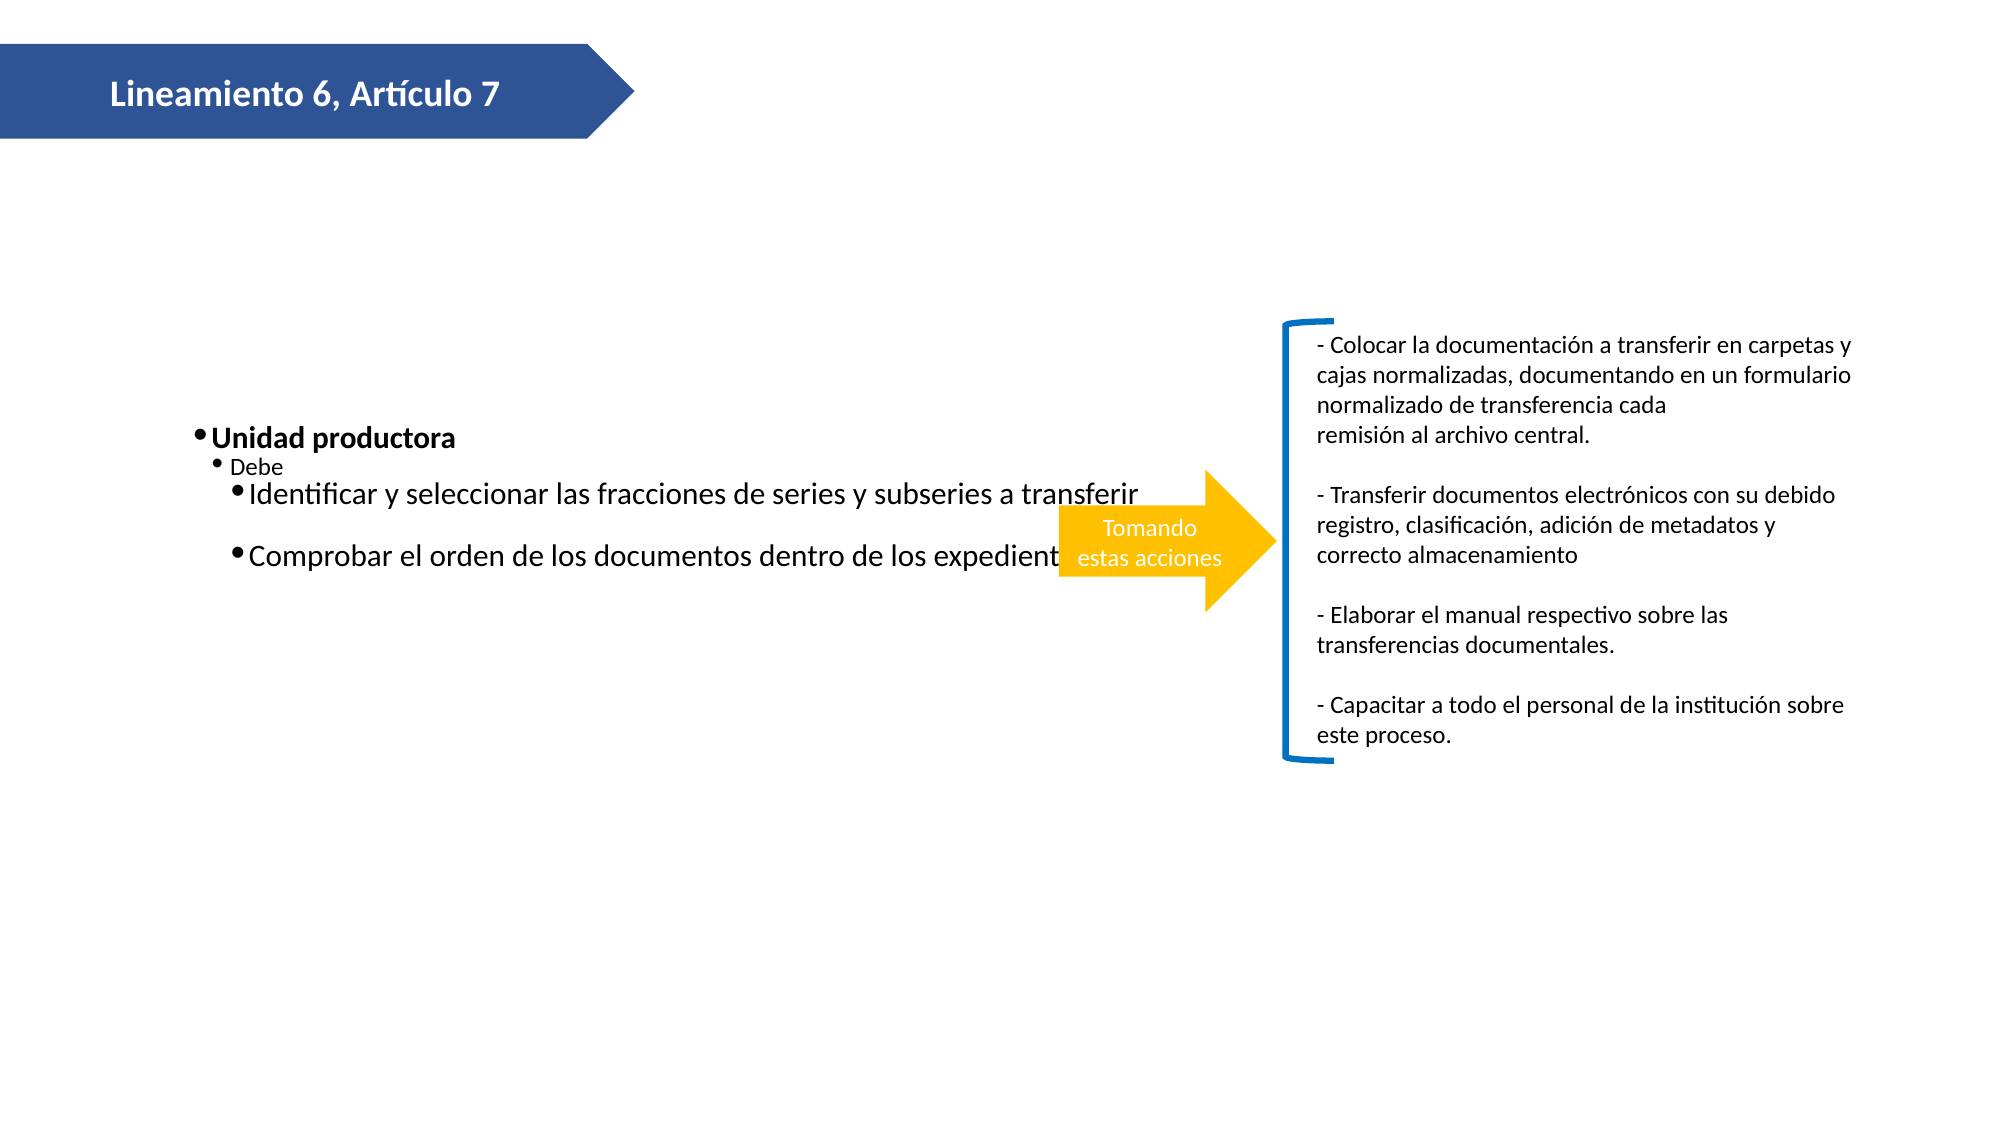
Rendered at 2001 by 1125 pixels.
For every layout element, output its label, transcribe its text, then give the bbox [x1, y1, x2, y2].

text_box Tomando estas acciones [1058, 469, 1277, 613]
text_box Lineamiento 6, Artículo 7 [0, 43, 635, 139]
text_box [1285, 322, 1334, 761]
text_box Unidad productora Debe Identificar y seleccionar las fracciones de series y subseries a transferir Comprobar el orden de los documentos dentro de los expedientes [172, 185, 1161, 876]
text_box - Colocar la documentación a transferir en carpetas y cajas normalizadas, documentando en un formulario normalizado de transferencia cada remisión al archivo central. - Transferir documentos electrónicos con su debido registro, clasificación, adición de metadatos y correcto almacenamiento - Elaborar el manual respectivo sobre las transferencias documentales. - Capacitar a todo el personal de la institución sobre este proceso. [1301, 321, 1882, 756]
